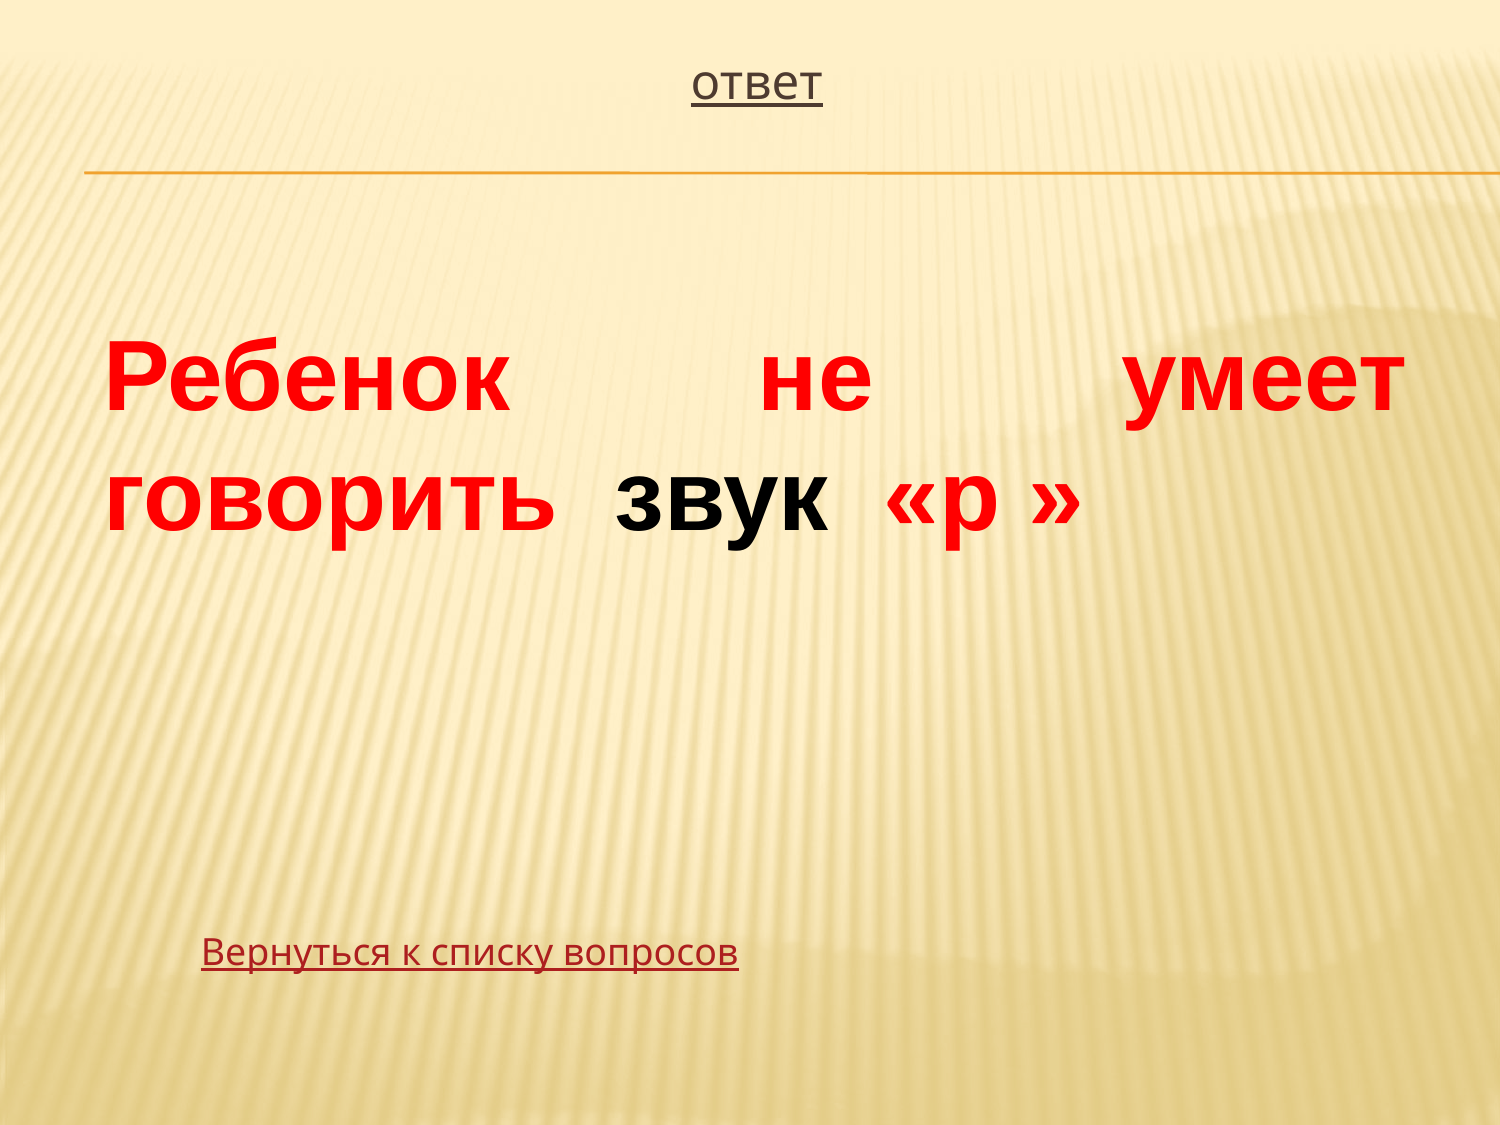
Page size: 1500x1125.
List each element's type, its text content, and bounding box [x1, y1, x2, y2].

list ответ [301, 42, 1223, 186]
text_box Ребенок не умеет говорить звук «р » [88, 302, 1424, 558]
text_box Вернуться к списку вопросов [183, 558, 1094, 986]
